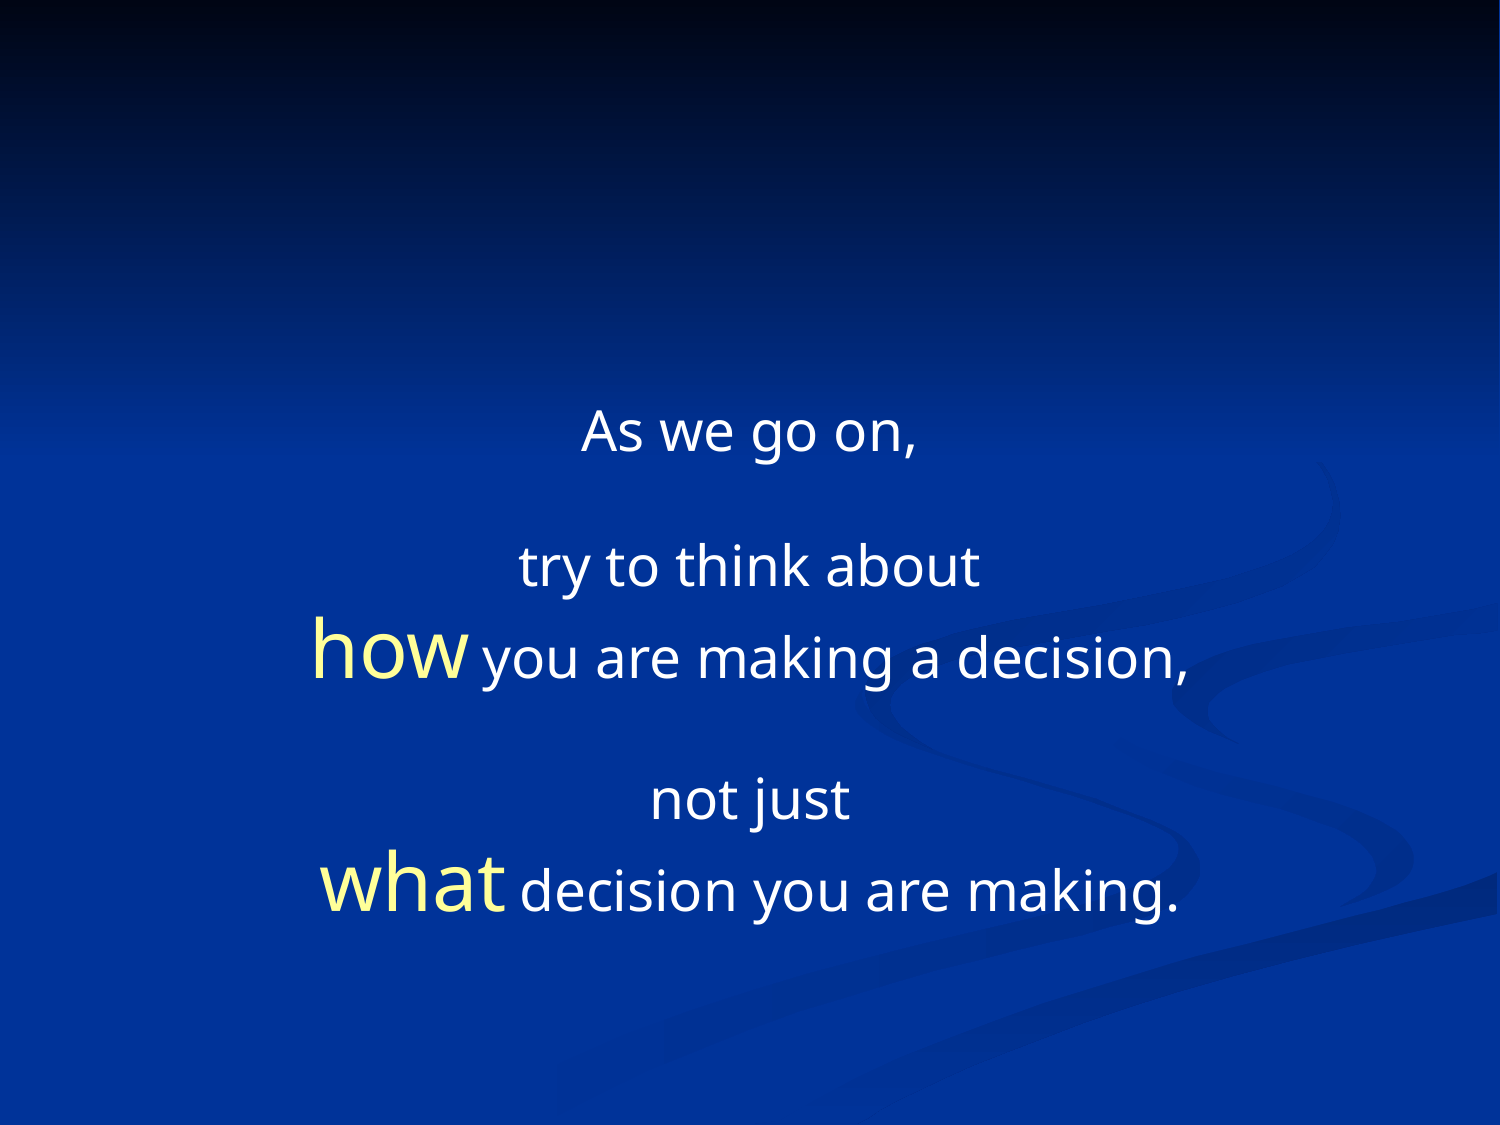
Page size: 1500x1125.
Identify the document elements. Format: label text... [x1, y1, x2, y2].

subtitle As we go on, try to think about how you are making a decision, not just what decision you are making. [212, 387, 1288, 938]
